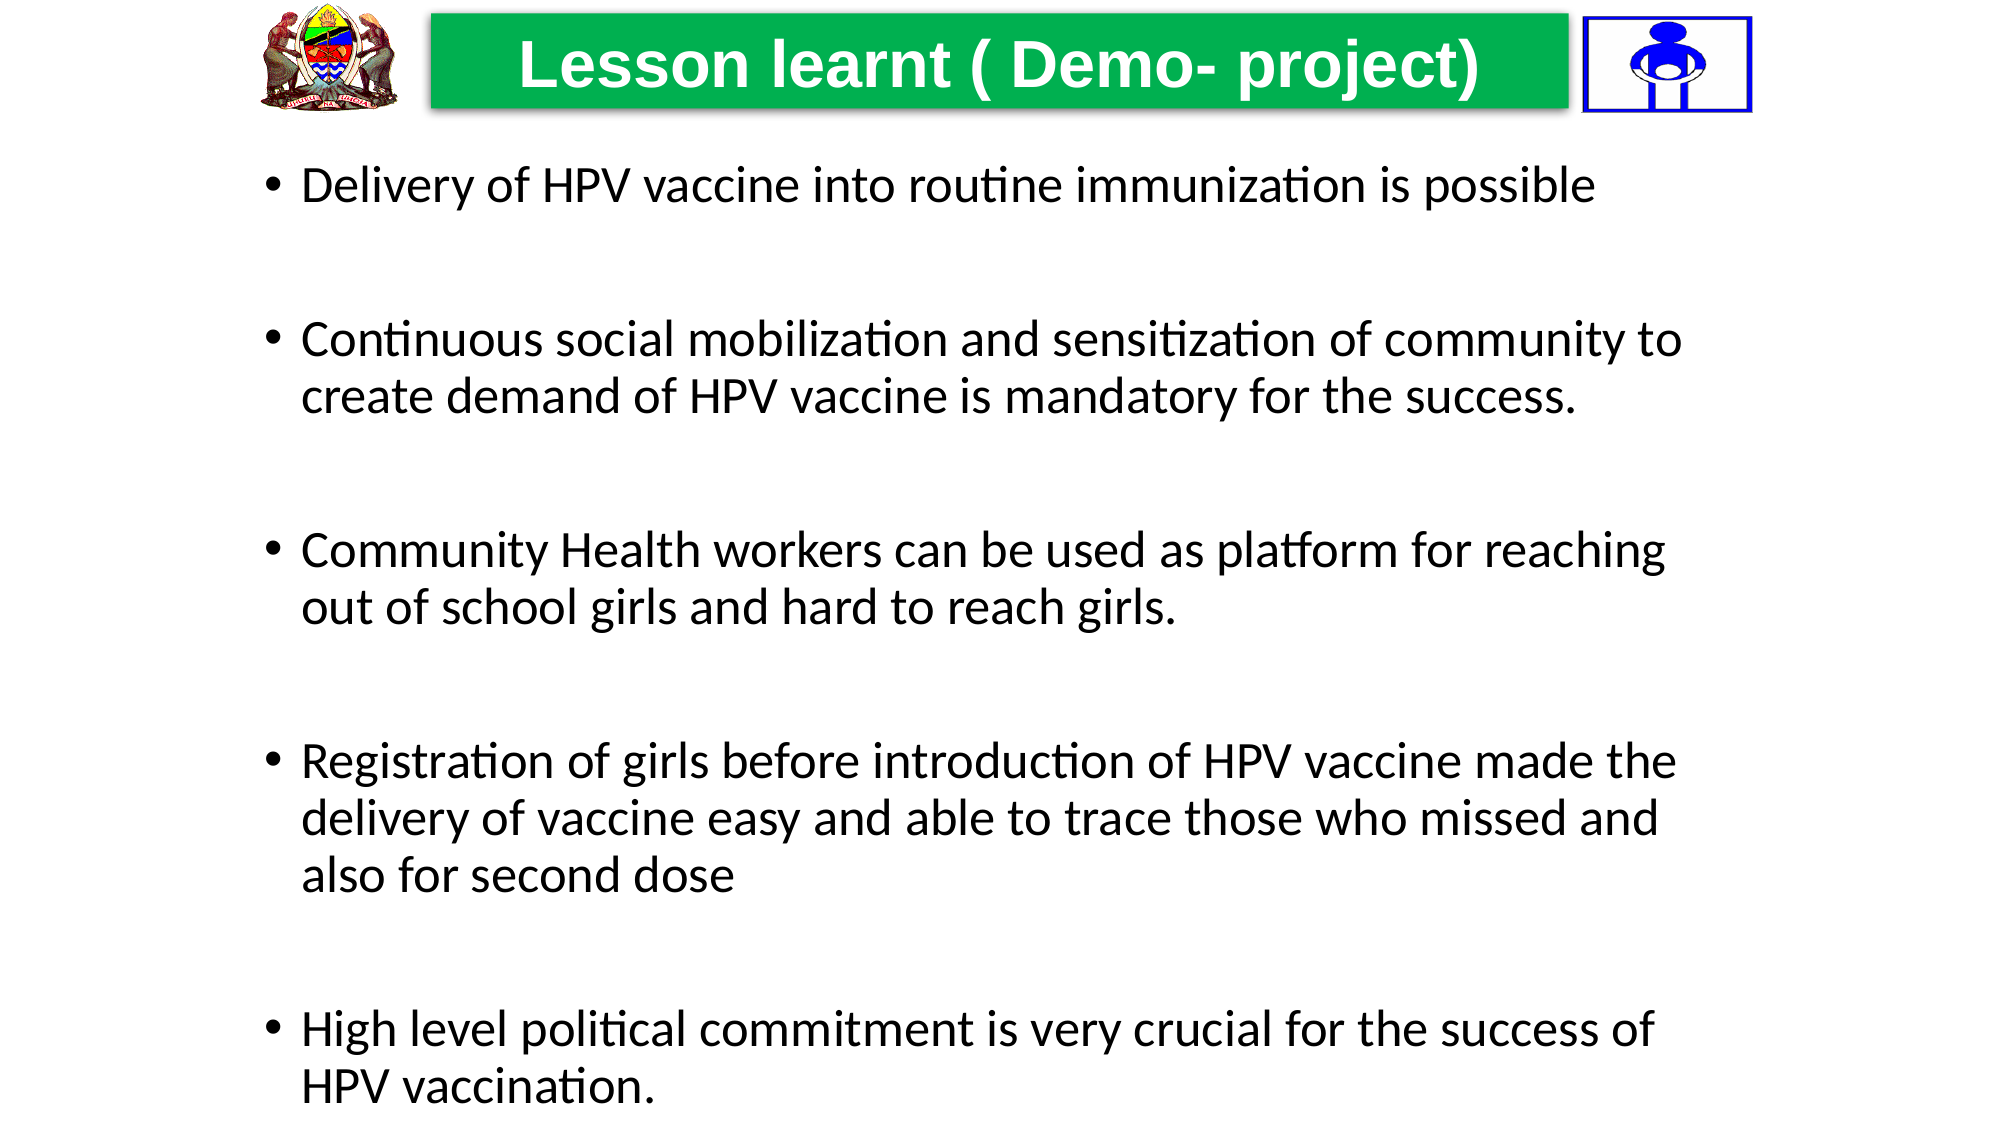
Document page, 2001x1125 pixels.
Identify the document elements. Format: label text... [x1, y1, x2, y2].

list Delivery of HPV vaccine into routine immunization is possible Continuous social mobilization and sensitization of community to create demand of HPV vaccine is mandatory for the success. Community Health workers can be used as platform for reaching out of school girls and hard to reach girls. Registration of girls before introduction of HPV vaccine made the delivery of vaccine easy and able to trace those who missed and also for second dose High level political commitment is very crucial for the success of HPV vaccination. [249, 149, 1750, 1125]
picture [1581, 16, 1753, 113]
text_box Lesson learnt ( Demo- project) [431, 13, 1569, 109]
picture [257, 0, 399, 113]
